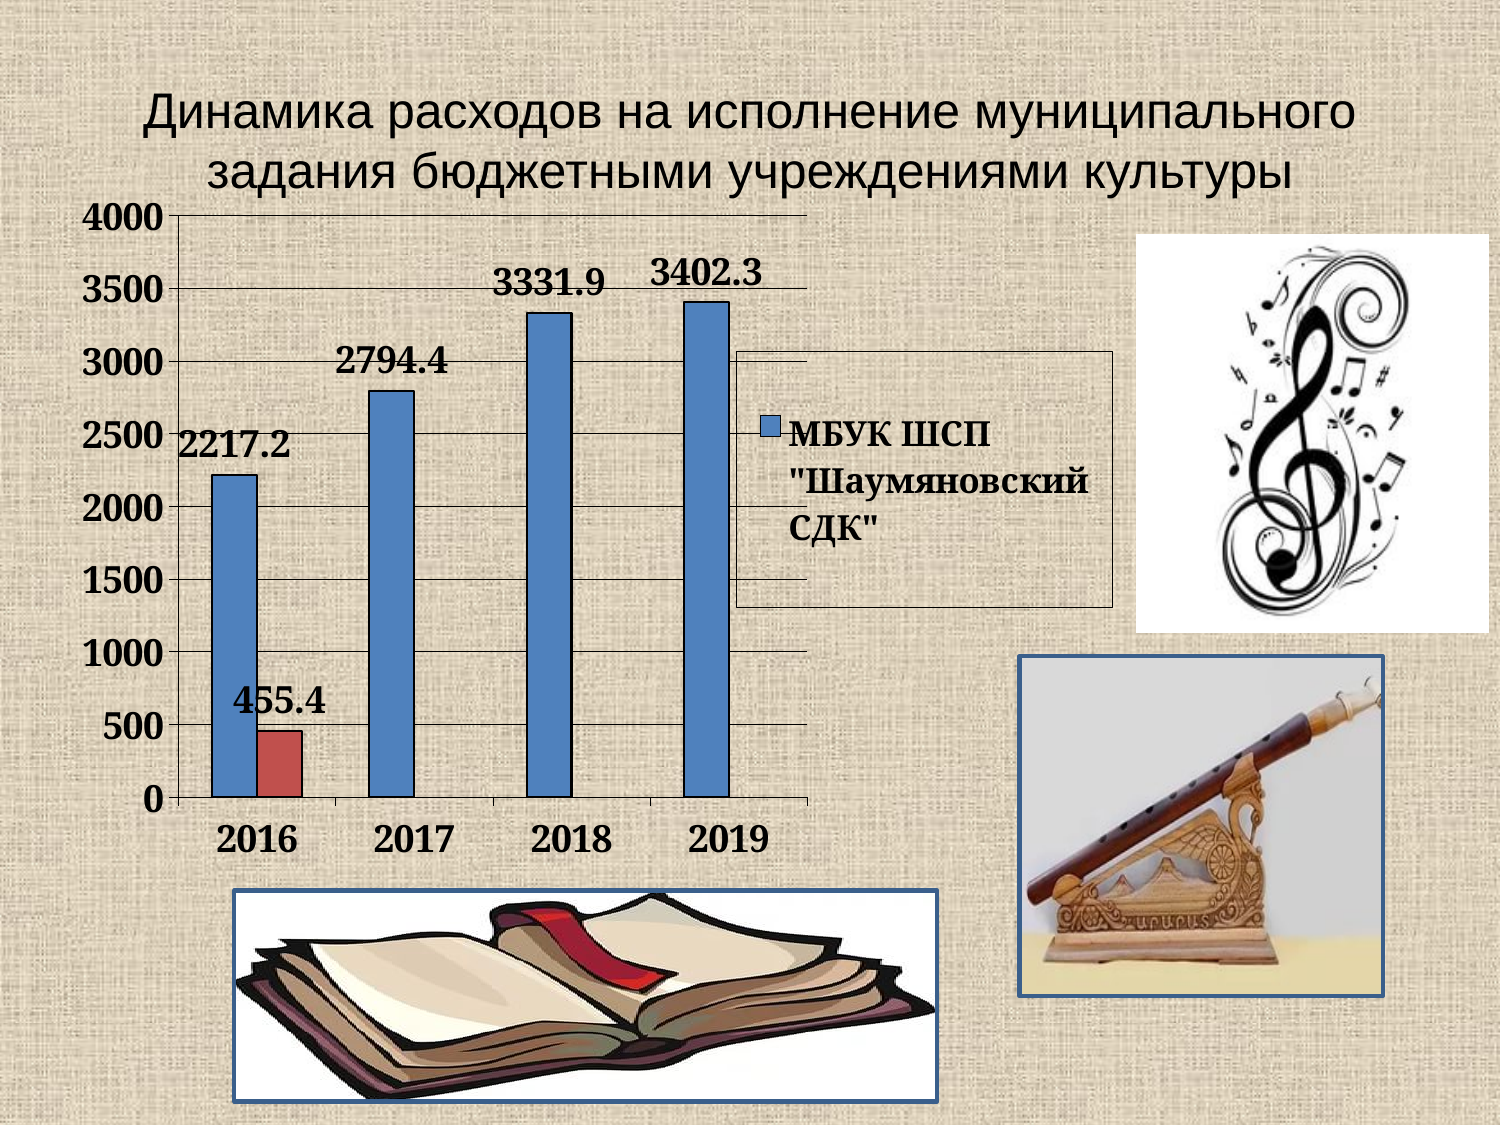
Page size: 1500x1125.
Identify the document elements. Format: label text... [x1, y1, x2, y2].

picture [0, 0, 1500, 1125]
chart [81, 163, 1149, 907]
text_box [232, 916, 939, 1104]
title Динамика расходов на исполнение муниципального задания бюджетными учреждениями культуры [75, 45, 1425, 233]
text_box [1017, 654, 1385, 998]
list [1136, 234, 1489, 634]
